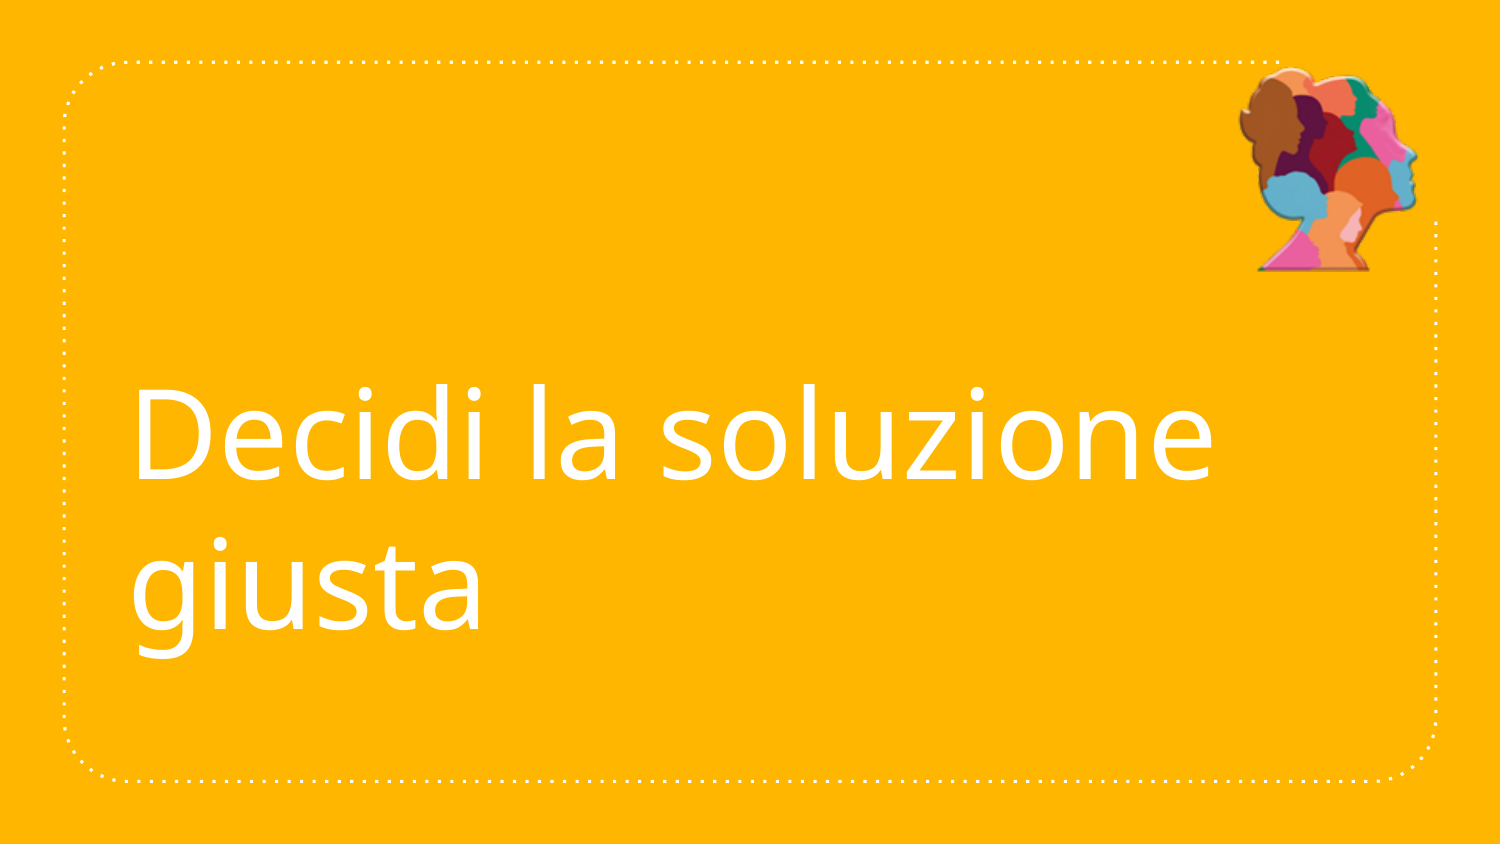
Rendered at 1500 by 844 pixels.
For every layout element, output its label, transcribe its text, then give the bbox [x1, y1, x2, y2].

title Decidi la soluzione giusta [112, 368, 1388, 730]
picture [1228, 63, 1436, 281]
